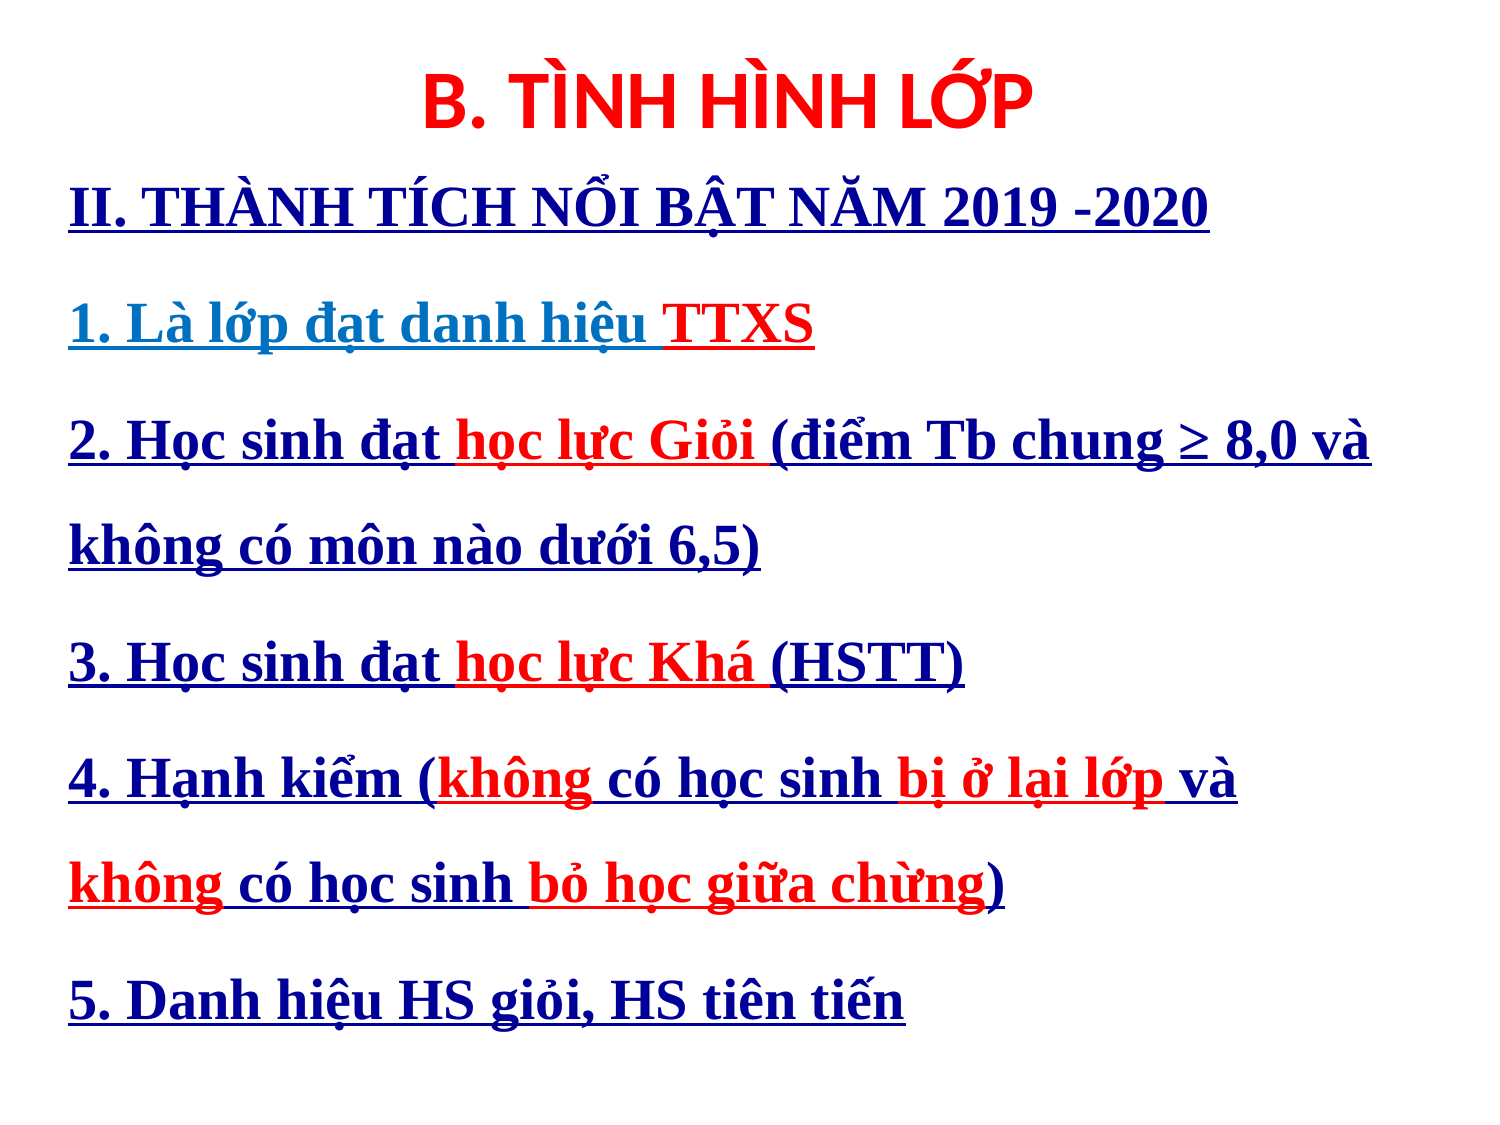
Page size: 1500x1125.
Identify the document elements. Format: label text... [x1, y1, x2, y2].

list II. THÀNH TÍCH NỔI BẬT NĂM 2019 -2020 1. Là lớp đạt danh hiệu TTXS 2. Học sinh đạt học lực Giỏi (điểm Tb chung ≥ 8,0 và không có môn nào dưới 6,5) 3. Học sinh đạt học lực Khá (HSTT) 4. Hạnh kiểm (không có học sinh bị ở lại lớp và không có học sinh bỏ học giữa chừng) 5. Danh hiệu HS giỏi, HS tiên tiến [53, 189, 1404, 1083]
title B. TÌNH HÌNH LỚP [53, 1, 1404, 189]
